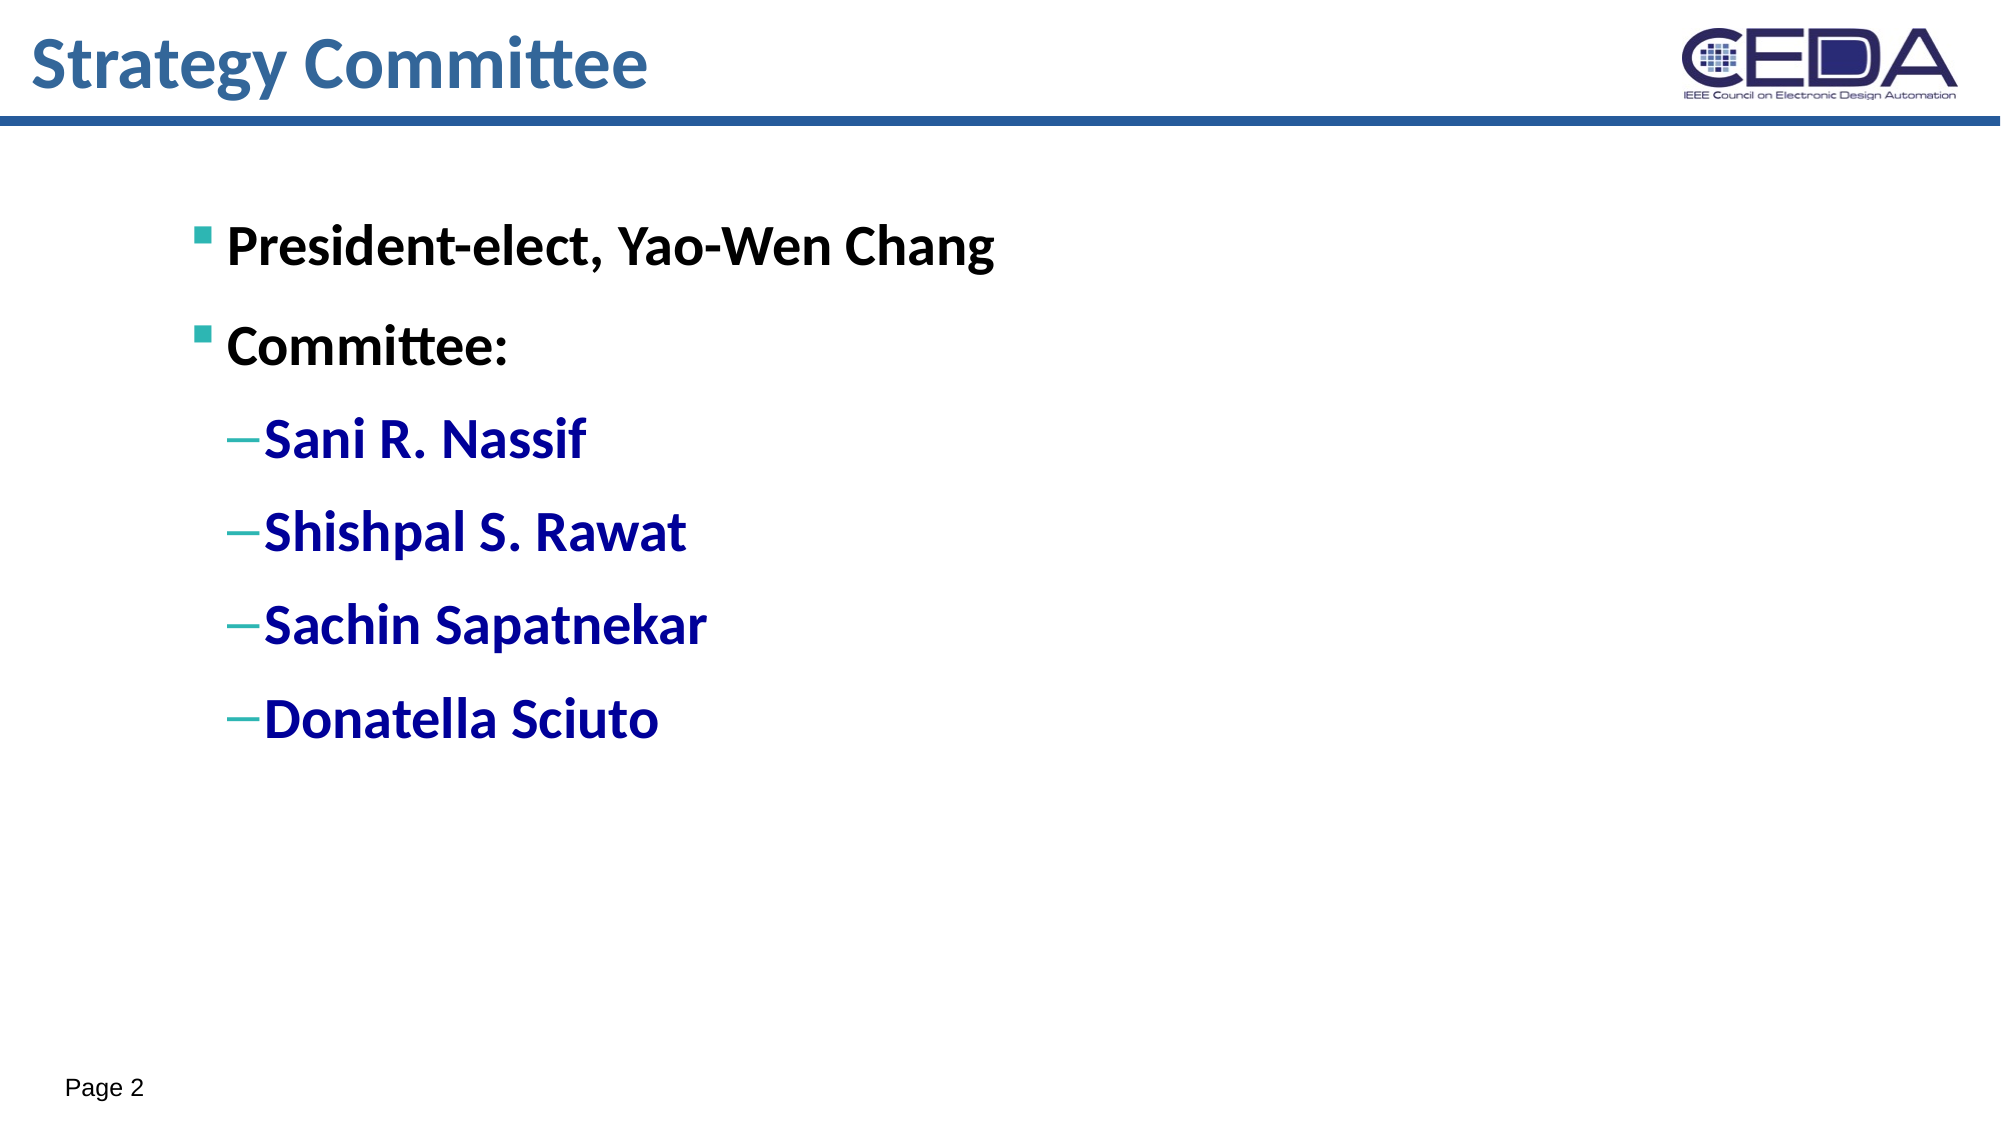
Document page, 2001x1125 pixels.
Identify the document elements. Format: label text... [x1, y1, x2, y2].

title Strategy Committee [16, 12, 1821, 113]
slide_number Page 2 [50, 1063, 175, 1103]
picture [1821, 28, 1958, 100]
text_box President-elect, Yao-Wen Chang Committee: Sani R. Nassif Shishpal S. Rawat Sachin Sapatnekar Donatella Sciuto [174, 200, 1586, 784]
